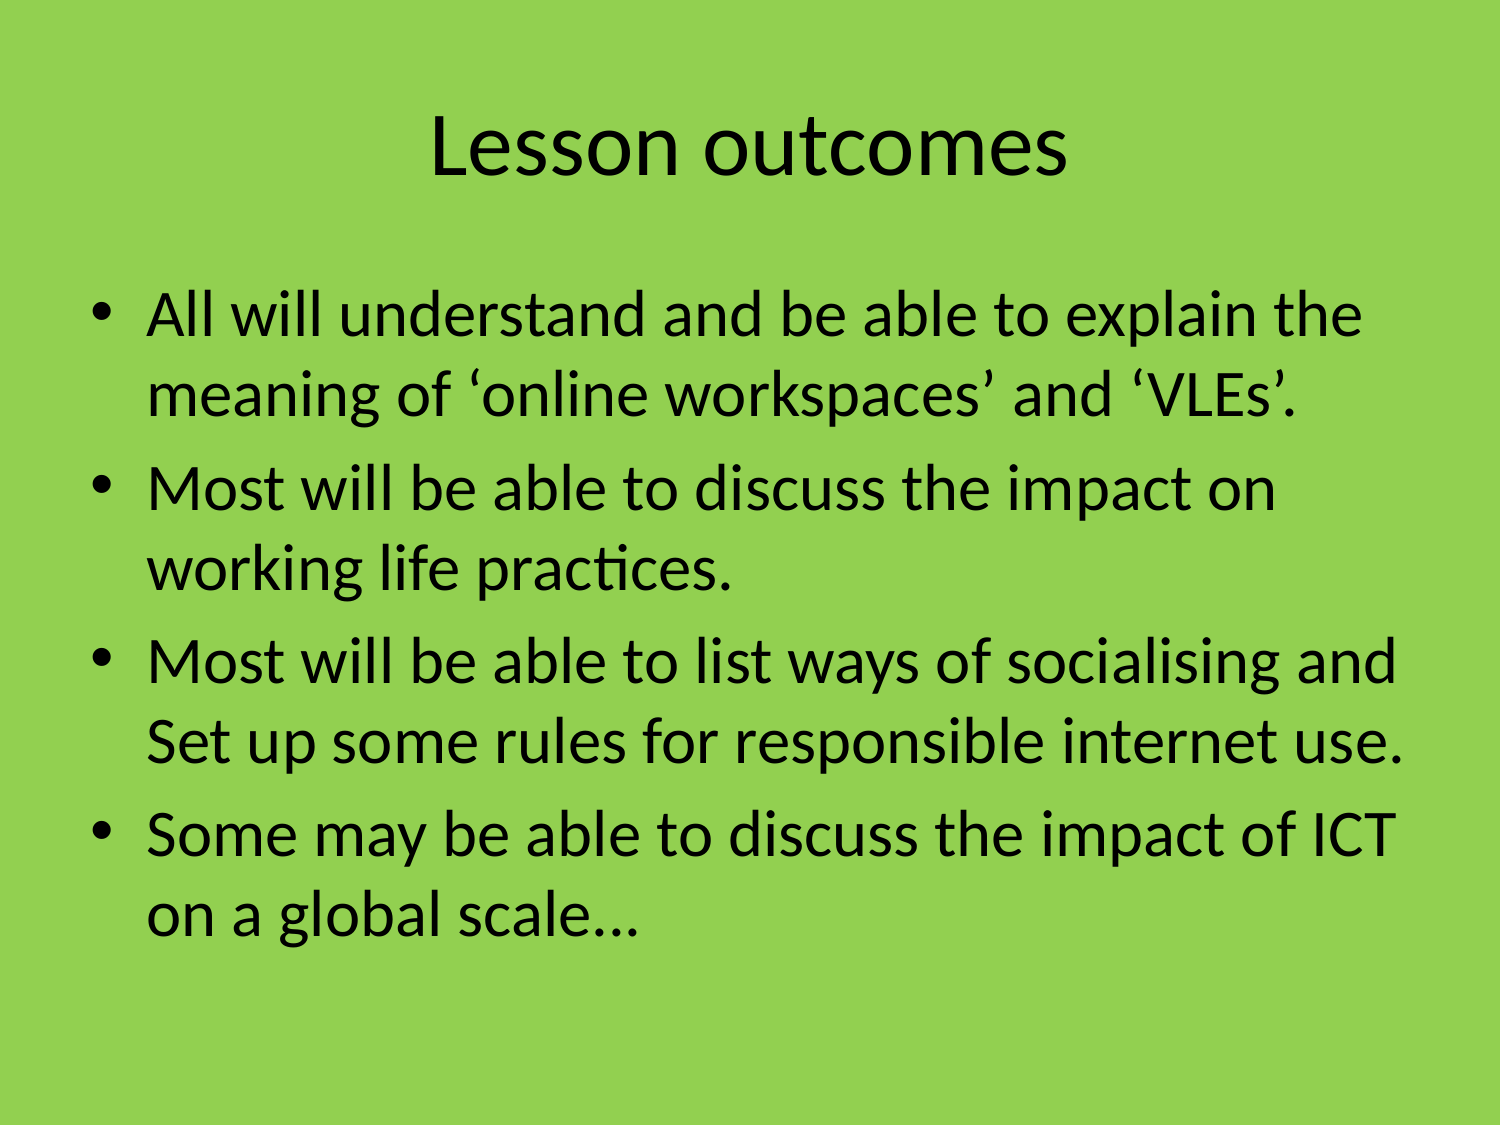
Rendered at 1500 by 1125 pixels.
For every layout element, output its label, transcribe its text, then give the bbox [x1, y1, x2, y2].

list All will understand and be able to explain the meaning of ‘online workspaces’ and ‘VLEs’. Most will be able to discuss the impact on working life practices. Most will be able to list ways of socialising and Set up some rules for responsible internet use. Some may be able to discuss the impact of ICT on a global scale... [75, 262, 1425, 1005]
title Lesson outcomes [75, 45, 1425, 233]
